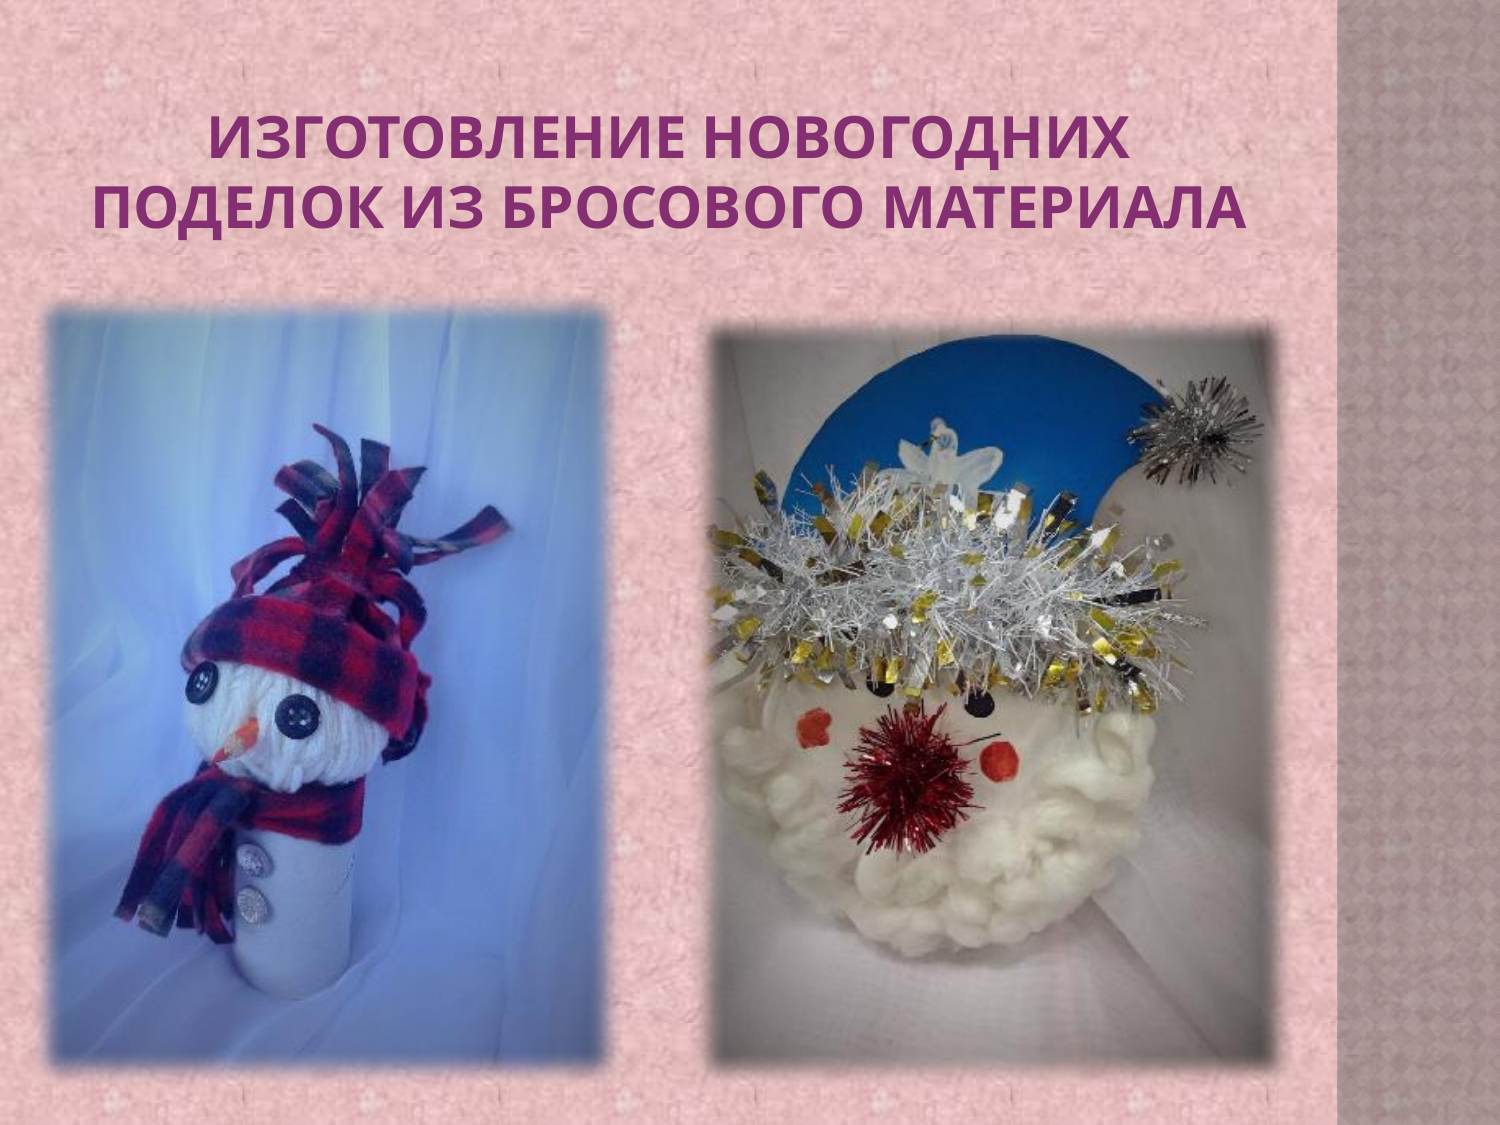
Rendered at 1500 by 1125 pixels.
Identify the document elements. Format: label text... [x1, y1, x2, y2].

picture [0, 0, 1500, 1125]
title Изготовление новогодних поделок из бросового материала [75, 52, 1263, 240]
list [28, 290, 624, 1087]
